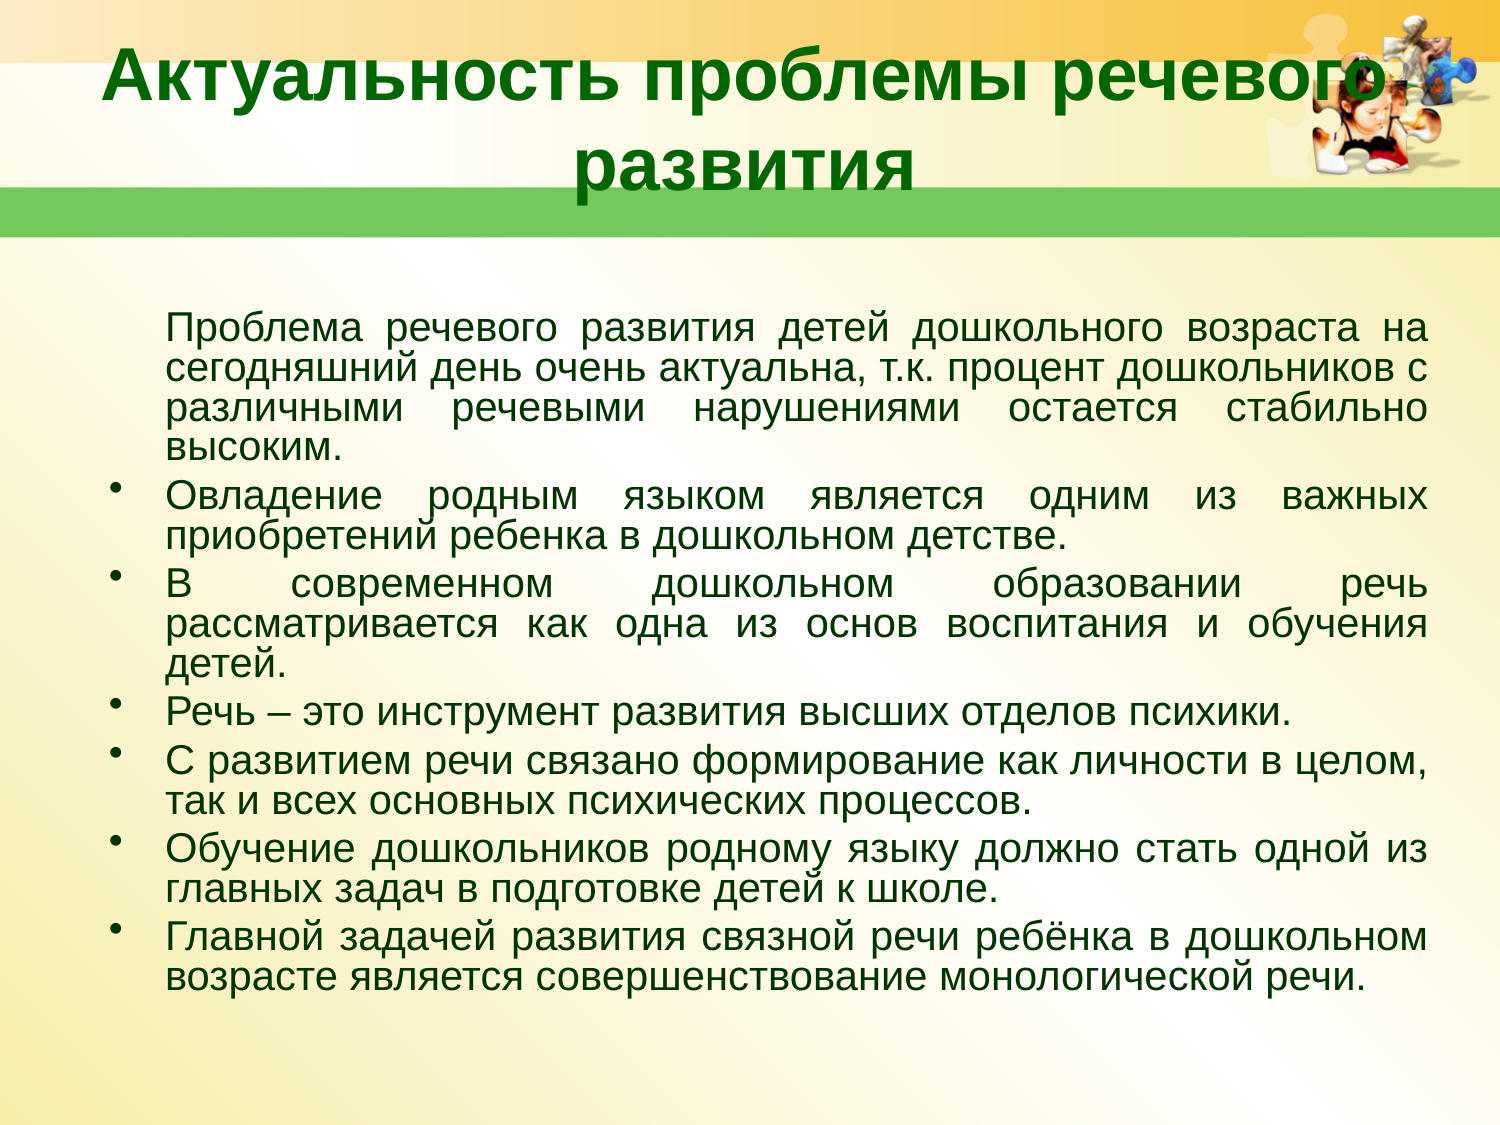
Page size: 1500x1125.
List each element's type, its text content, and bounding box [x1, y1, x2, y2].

list Проблема речевого развития детей дошкольного возраста на сегодняшний день очень актуальна, т.к. процент дошкольников с различными речевыми нарушениями остается стабильно высоким. Овладение родным языком является одним из важных приобретений ребенка в дошкольном детстве. В современном дошкольном образовании речь рассматривается как одна из основ воспитания и обучения детей. Речь – это инструмент развития высших отделов психики. С развитием речи связано формирование как личности в целом, так и всех основных психических процессов. Обучение дошкольников родному языку должно стать одной из главных задач в подготовке детей к школе. Главной задачей развития связной речи ребёнка в дошкольном возрасте является совершенствование монологической речи. [93, 301, 1444, 1125]
title Актуальность проблемы речевого развития [64, 30, 1426, 201]
picture [1265, 12, 1493, 185]
